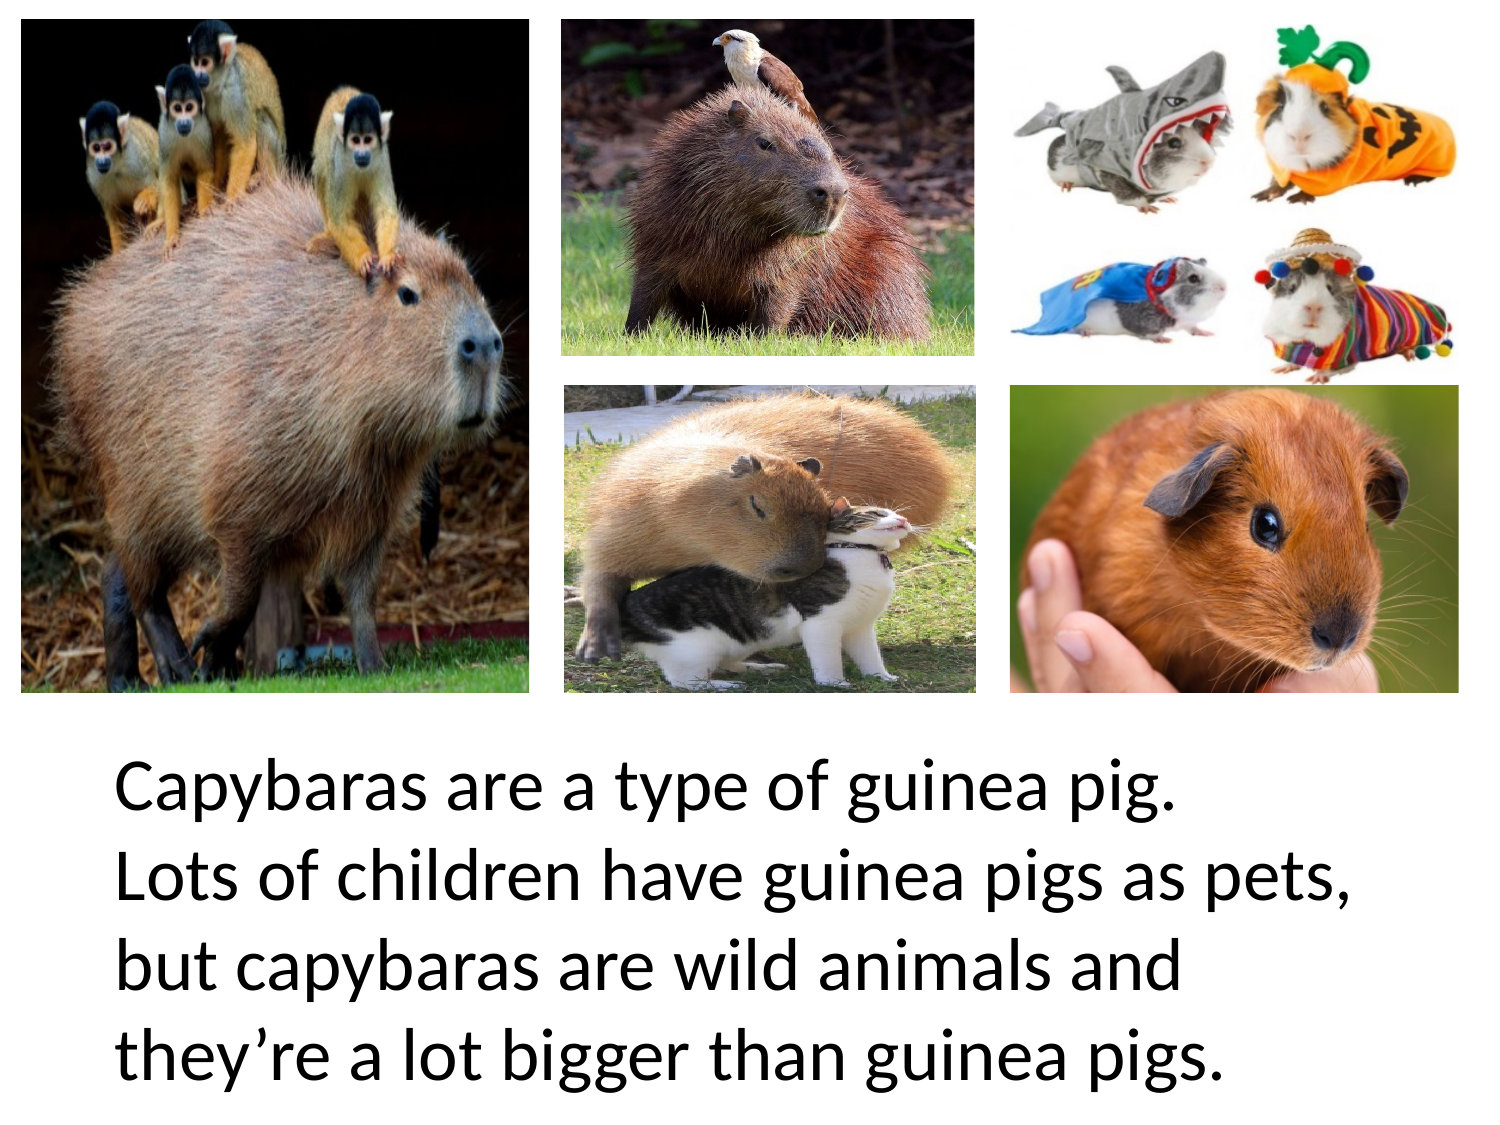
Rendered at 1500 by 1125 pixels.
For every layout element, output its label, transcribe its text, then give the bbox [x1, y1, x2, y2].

picture [20, 18, 530, 693]
text_box Capybaras are a type of guinea pig. Lots of children have guinea pigs as pets, but capybaras are wild animals and they’re a lot bigger than guinea pigs. [100, 727, 1409, 1103]
picture [560, 18, 975, 357]
picture [1009, 24, 1459, 693]
picture [563, 385, 977, 693]
